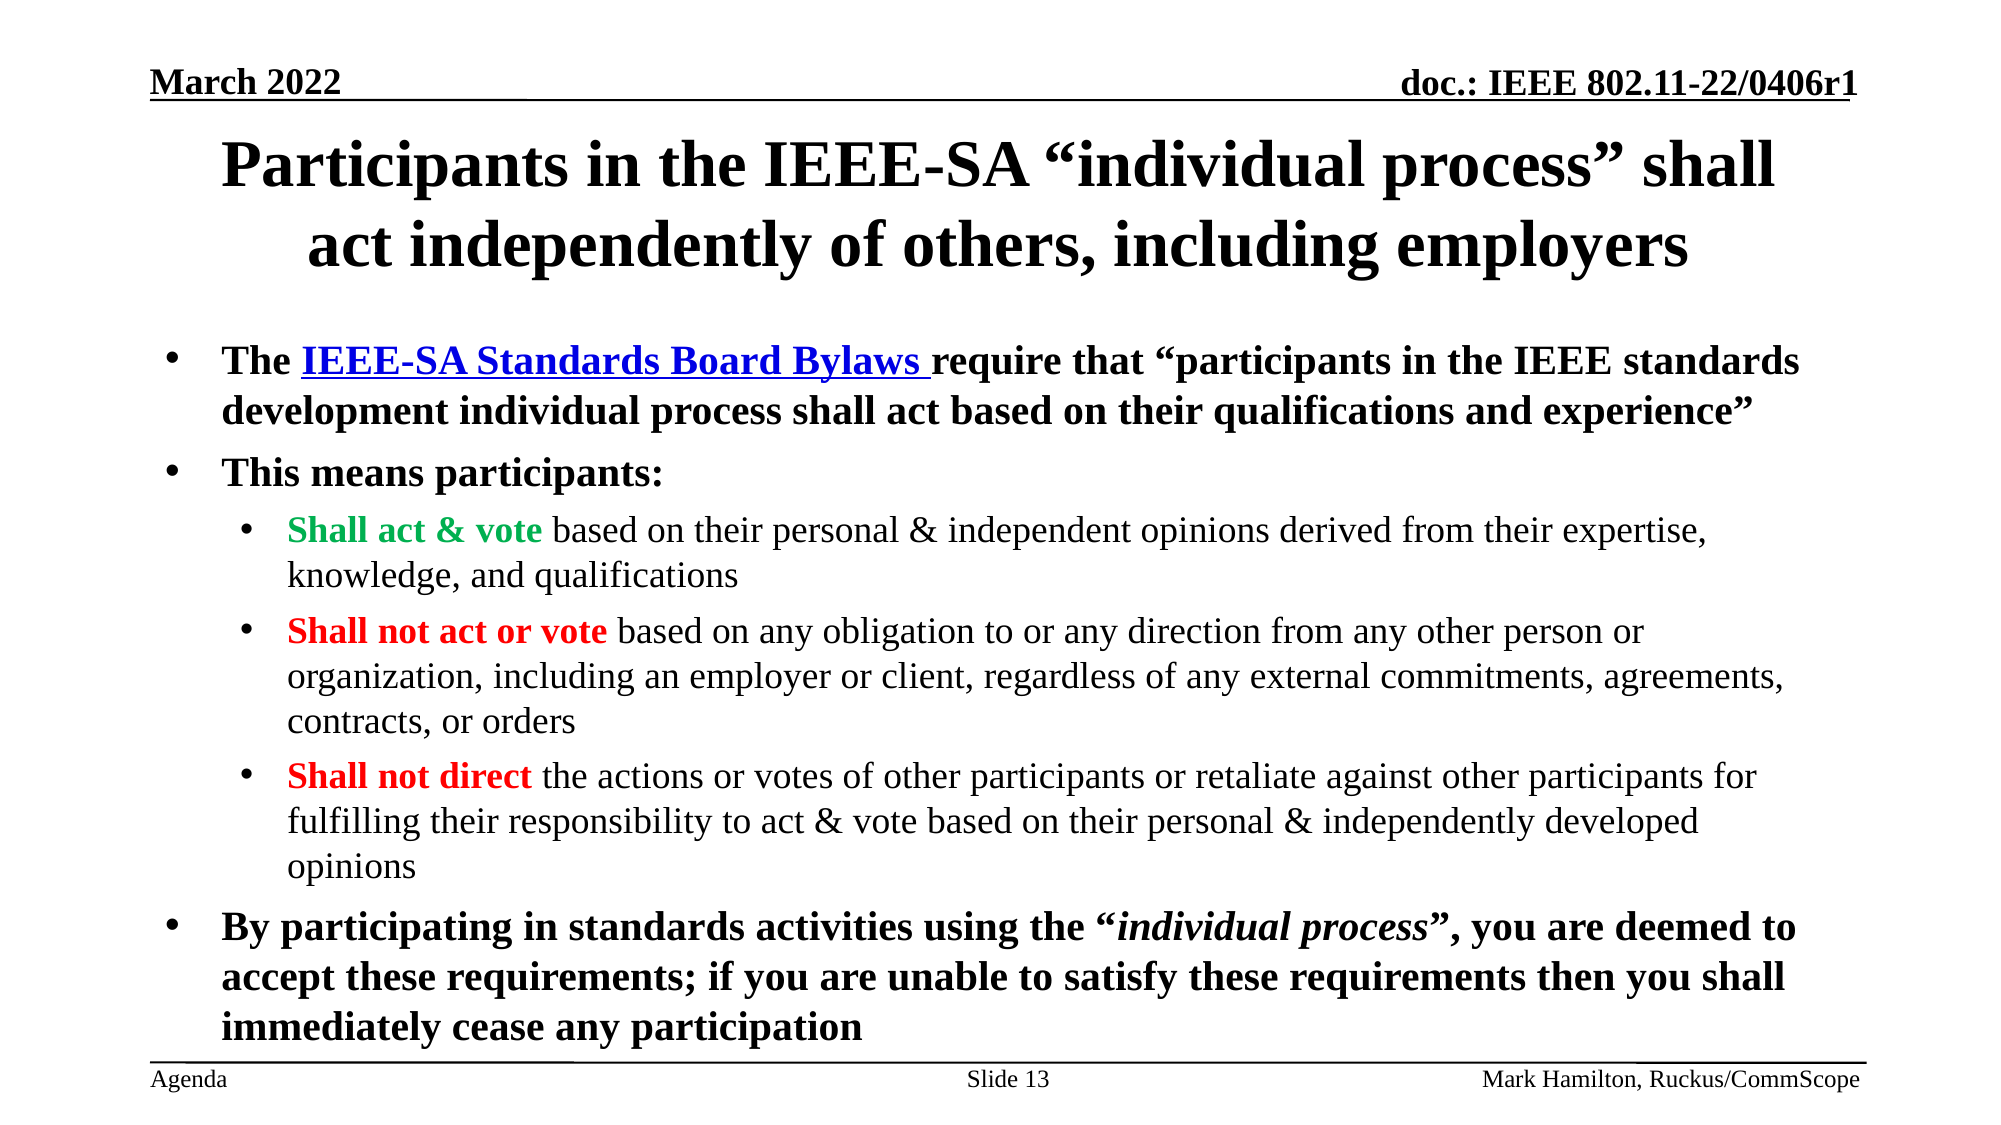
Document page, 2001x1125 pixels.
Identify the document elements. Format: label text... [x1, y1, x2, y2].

slide_number Slide 13 [950, 1061, 1067, 1123]
title Participants in the IEEE-SA “individual process” shall act independently of others, including employers [149, 112, 1850, 288]
list The IEEE-SA Standards Board Bylaws require that “participants in the IEEE standards development individual process shall act based on their qualifications and experience” This means participants: Shall act & vote based on their personal & independent opinions derived from their expertise, knowledge, and qualifications Shall not act or vote based on any obligation to or any direction from any other person or organization, including an employer or client, regardless of any external commitments, agreements, contracts, or orders Shall not direct the actions or votes of other participants or retaliate against other participants for fulfilling their responsibility to act & vote based on their personal & independently developed opinions By participating in standards activities using the “individual process”, you are deemed to accept these requirements; if you are unable to satisfy these requirements then you shall immediately cease any participation [149, 324, 1850, 1000]
